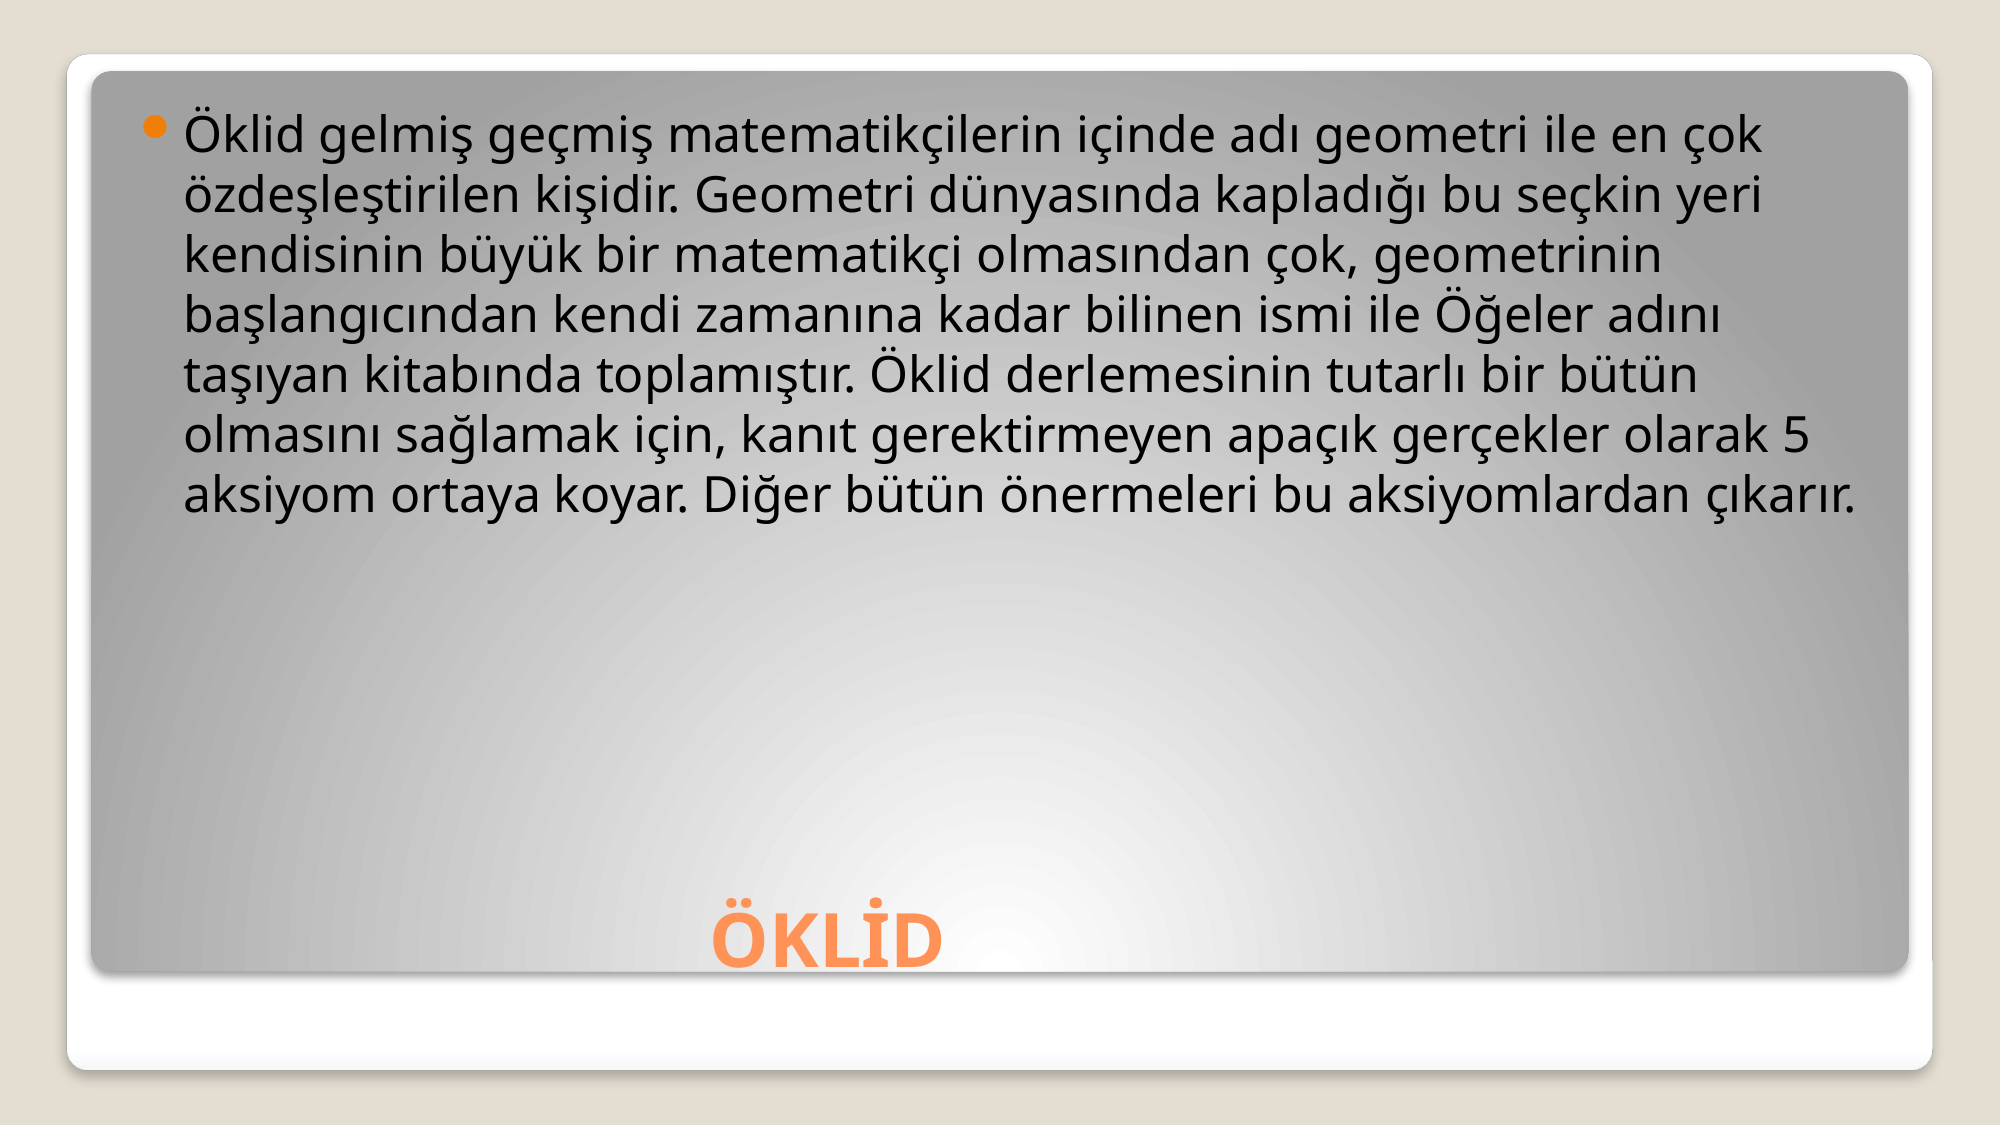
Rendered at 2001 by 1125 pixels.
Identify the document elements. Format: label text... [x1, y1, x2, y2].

title ÖKLİD [110, 817, 1900, 990]
list Öklid gelmiş geçmiş matematikçilerin içinde adı geometri ile en çok özdeşleştirilen kişidir. Geometri dünyasında kapladığı bu seçkin yeri kendisinin büyük bir matematikçi olmasından çok, geometrinin başlangıcından kendi zamanına kadar bilinen ismi ile Öğeler adını taşıyan kitabında toplamıştır. Öklid derlemesinin tutarlı bir bütün olmasını sağlamak için, kanıt gerektirmeyen apaçık gerçekler olarak 5 aksiyom ortaya koyar. Diğer bütün önermeleri bu aksiyomlardan çıkarır. [110, 86, 1900, 774]
